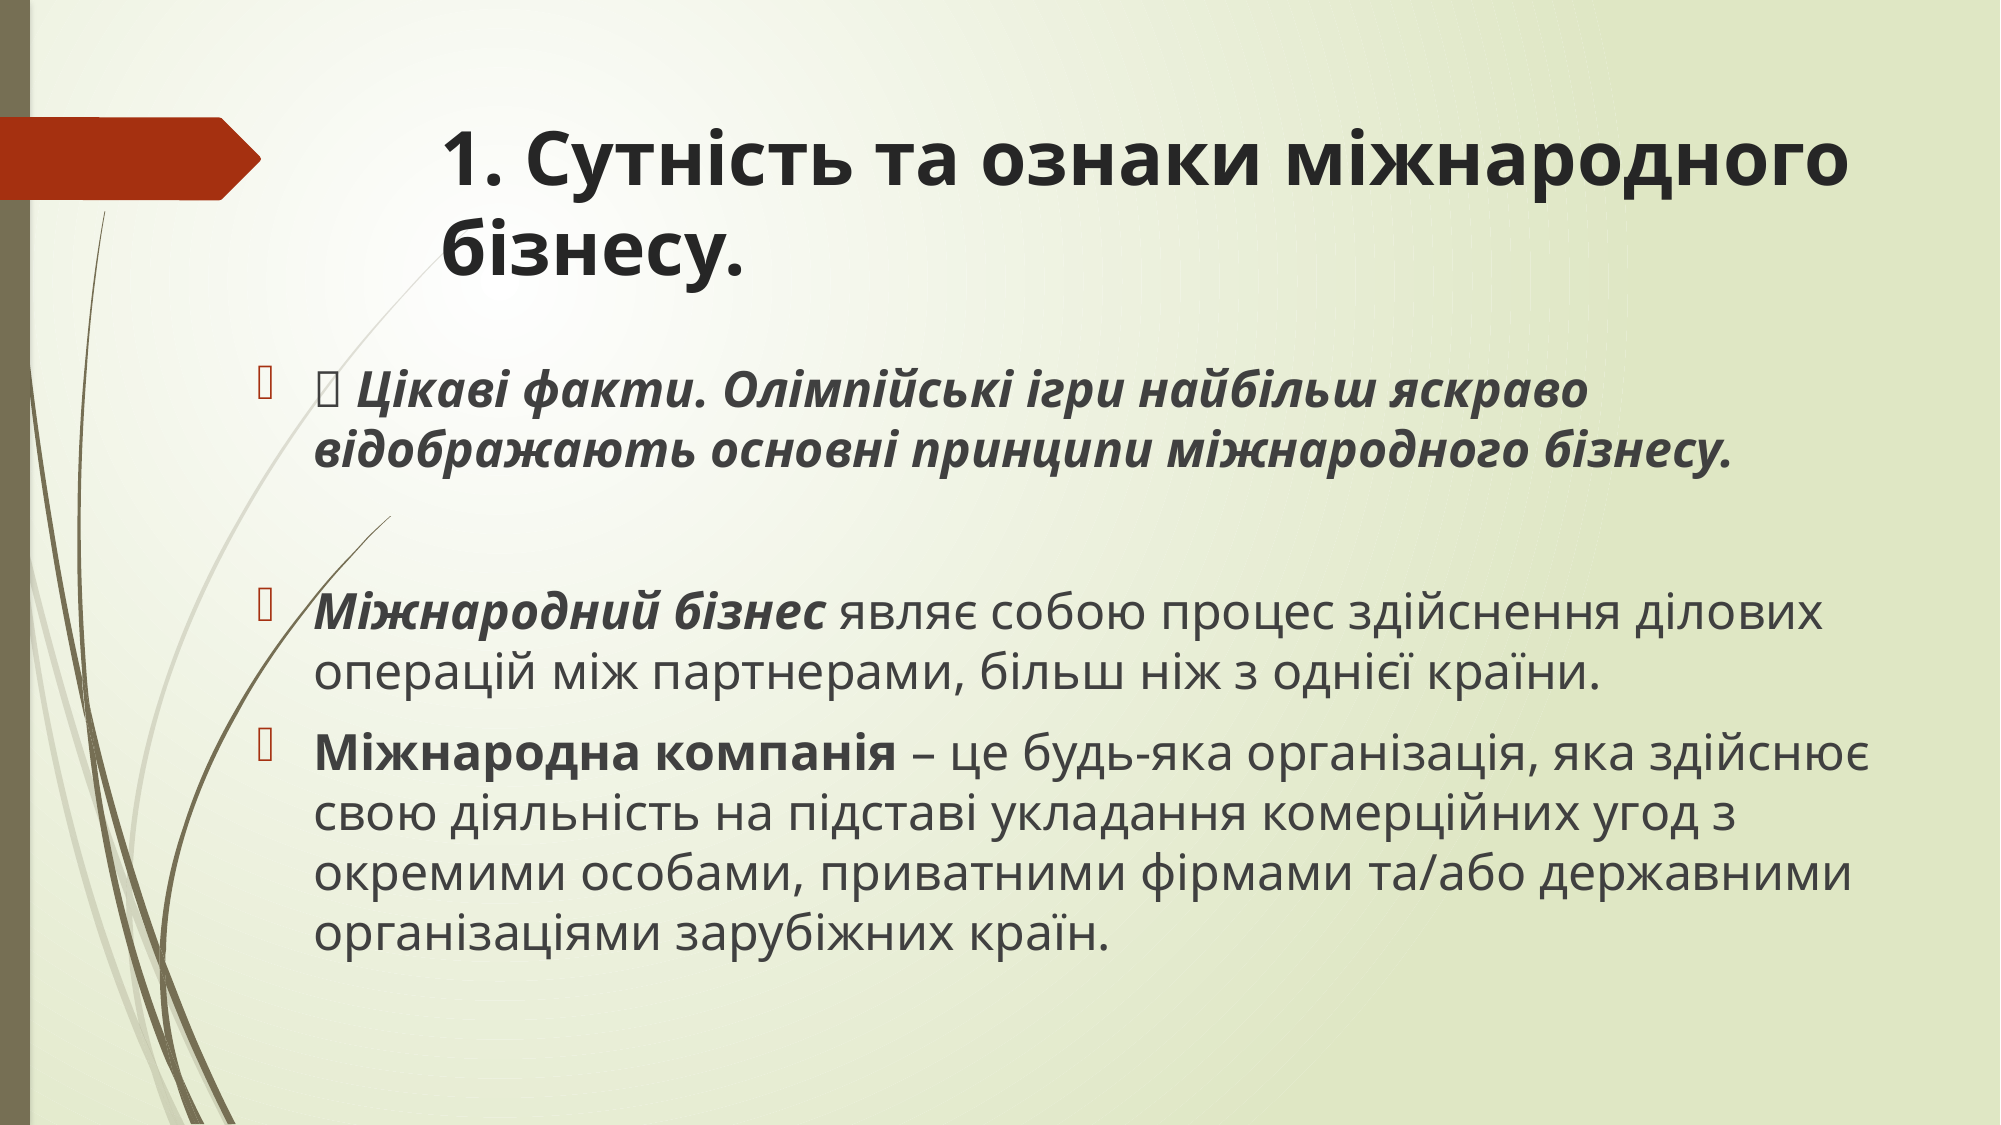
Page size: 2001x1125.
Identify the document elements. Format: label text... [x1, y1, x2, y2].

title 1. Сутність та ознаки міжнародного бізнесу. [425, 102, 1888, 313]
list  Цікаві факти. Олімпійські ігри найбільш яскраво відображають основні принципи міжнародного бізнесу. Міжнародний бізнес являє собою процес здійснення ділових операцій між партнерами, більш ніж з однієї країни. Міжнародна компанія – це будь-яка організація, яка здійснює свою діяльність на підставі укладання комерційних угод з окремими особами, приватними фірмами та/або державними організаціями зарубіжних країн. [241, 350, 1888, 1050]
